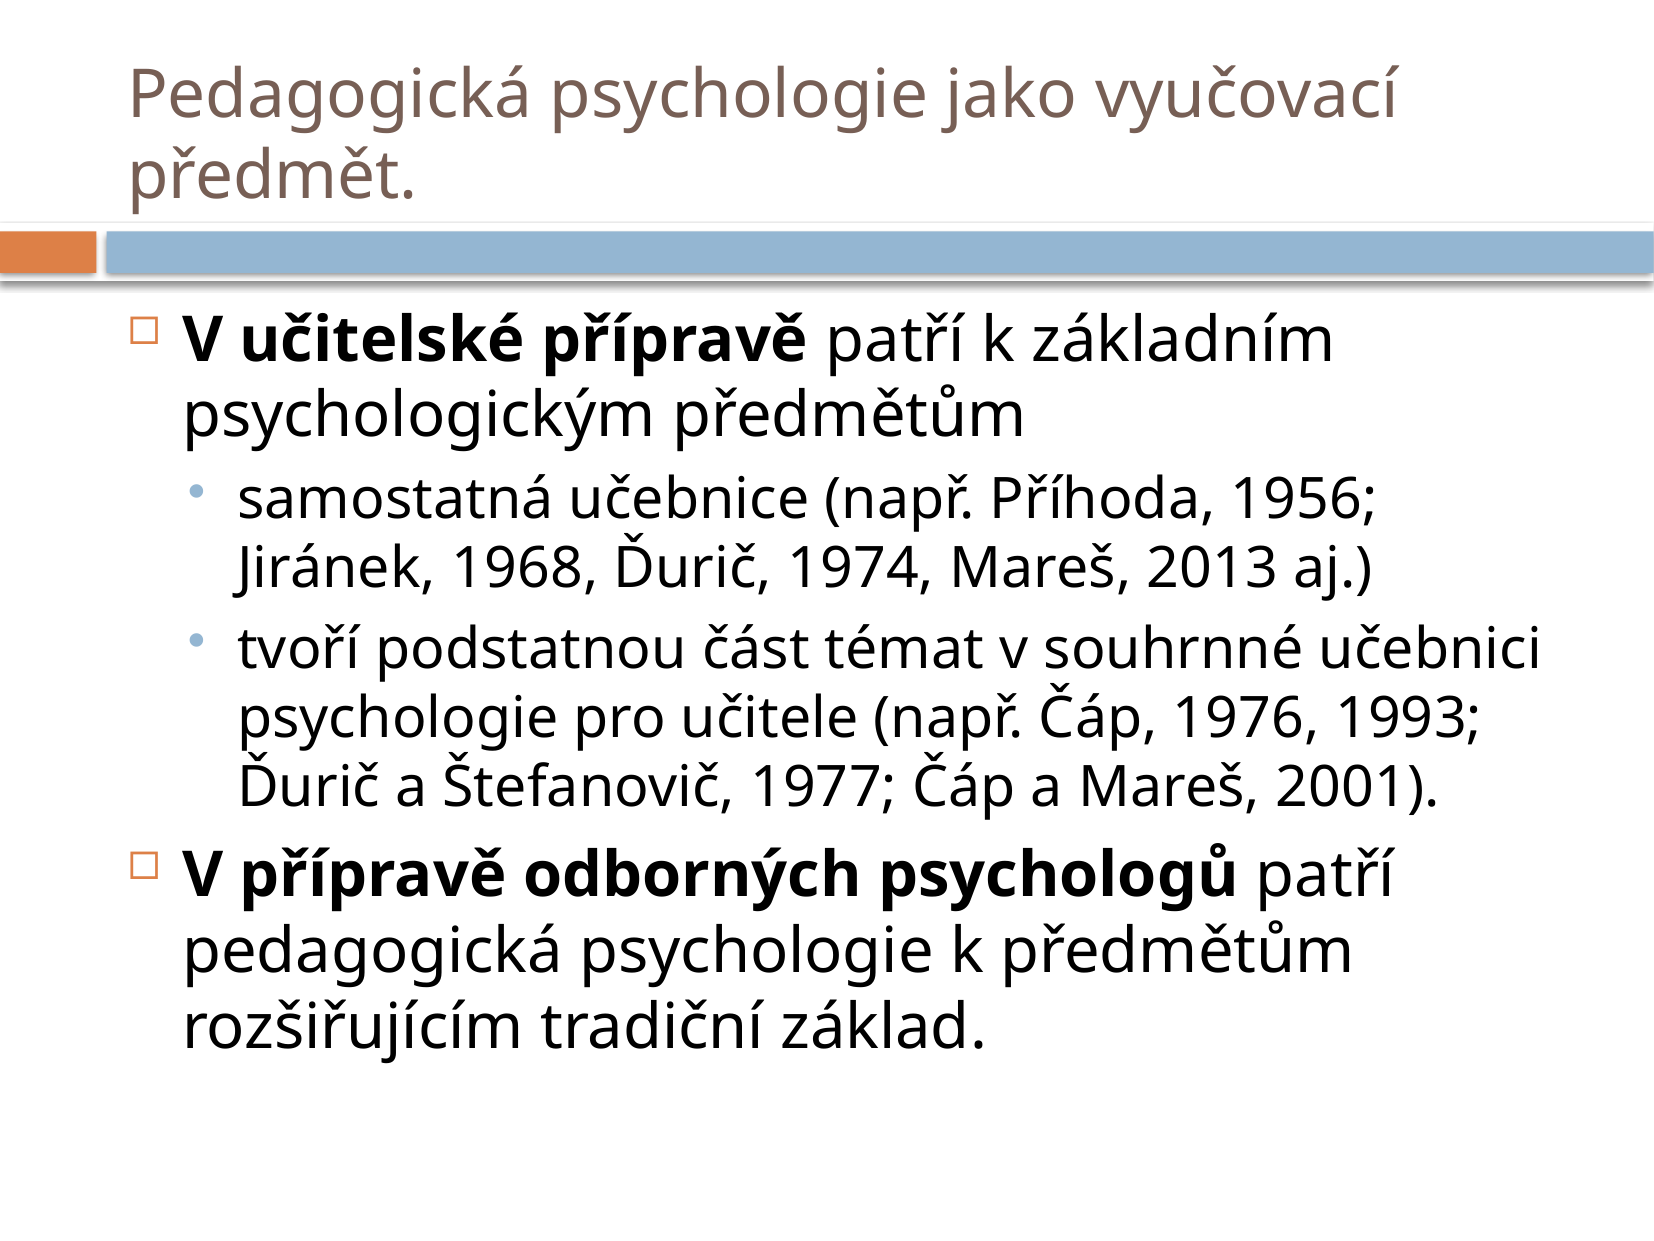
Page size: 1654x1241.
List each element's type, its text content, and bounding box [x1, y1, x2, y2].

title Pedagogická psychologie jako vyučovací předmět. [110, 41, 1586, 221]
list V učitelské přípravě patří k základním psychologickým předmětům samostatná učebnice (např. Příhoda, 1956; Jiránek, 1968, Ďurič, 1974, Mareš, 2013 aj.) tvoří podstatnou část témat v souhrnné učebnici psychologie pro učitele (např. Čáp, 1976, 1993; Ďurič a Štefanovič, 1977; Čáp a Mareš, 2001). V přípravě odborných psychologů patří pedagogická psychologie k předmětům rozšiřujícím tradiční základ. [110, 289, 1586, 1103]
